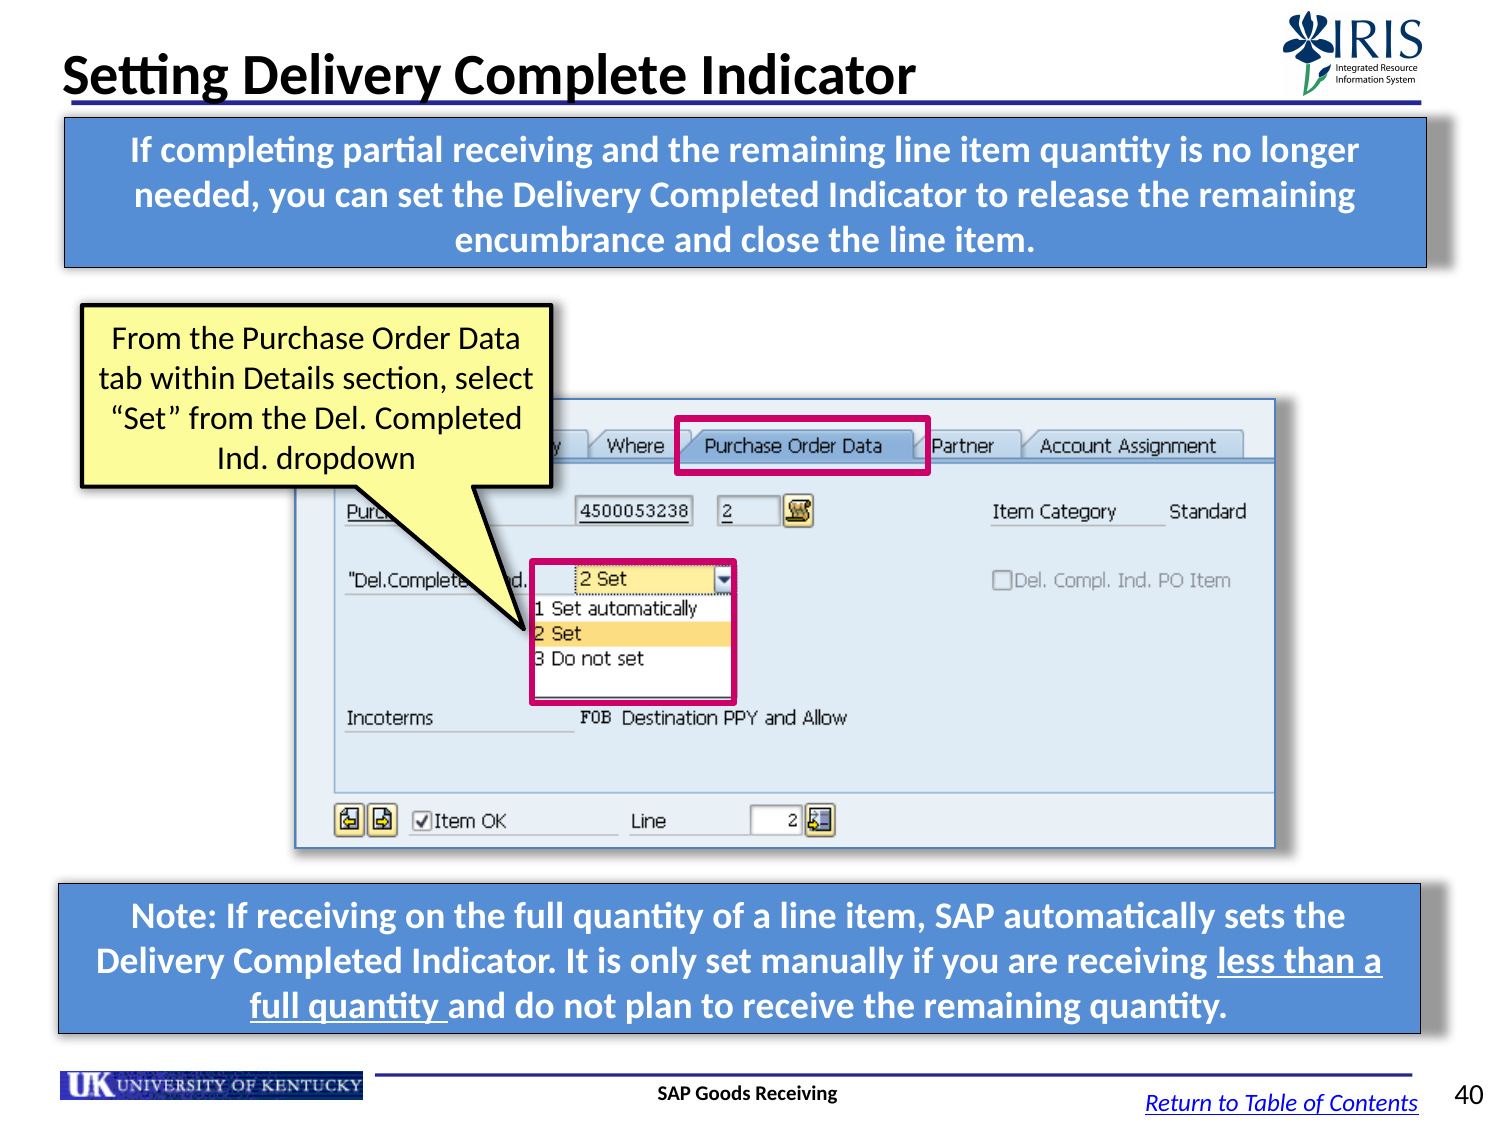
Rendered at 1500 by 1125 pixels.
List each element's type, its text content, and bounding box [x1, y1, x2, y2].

text_box Return to Table of Contents [1130, 1079, 1434, 1125]
picture [60, 1071, 301, 1100]
text_box From the Purchase Order Data tab within Details section, select “Set” from the Del. Completed Ind. dropdown [79, 303, 554, 489]
footer SAP Goods Receiving [301, 1061, 1199, 1122]
picture [295, 399, 1275, 848]
slide_number 40 [1408, 1062, 1499, 1123]
title Setting Delivery Complete Indicator [47, 13, 1425, 128]
text_box If completing partial receiving and the remaining line item quantity is no longer needed, you can set the Delivery Completed Indicator to release the remaining encumbrance and close the line item. [64, 117, 1427, 268]
text_box Note: If receiving on the full quantity of a line item, SAP automatically sets the Delivery Completed Indicator. It is only set manually if you are receiving less than a full quantity and do not plan to receive the remaining quantity. [58, 883, 1421, 1034]
